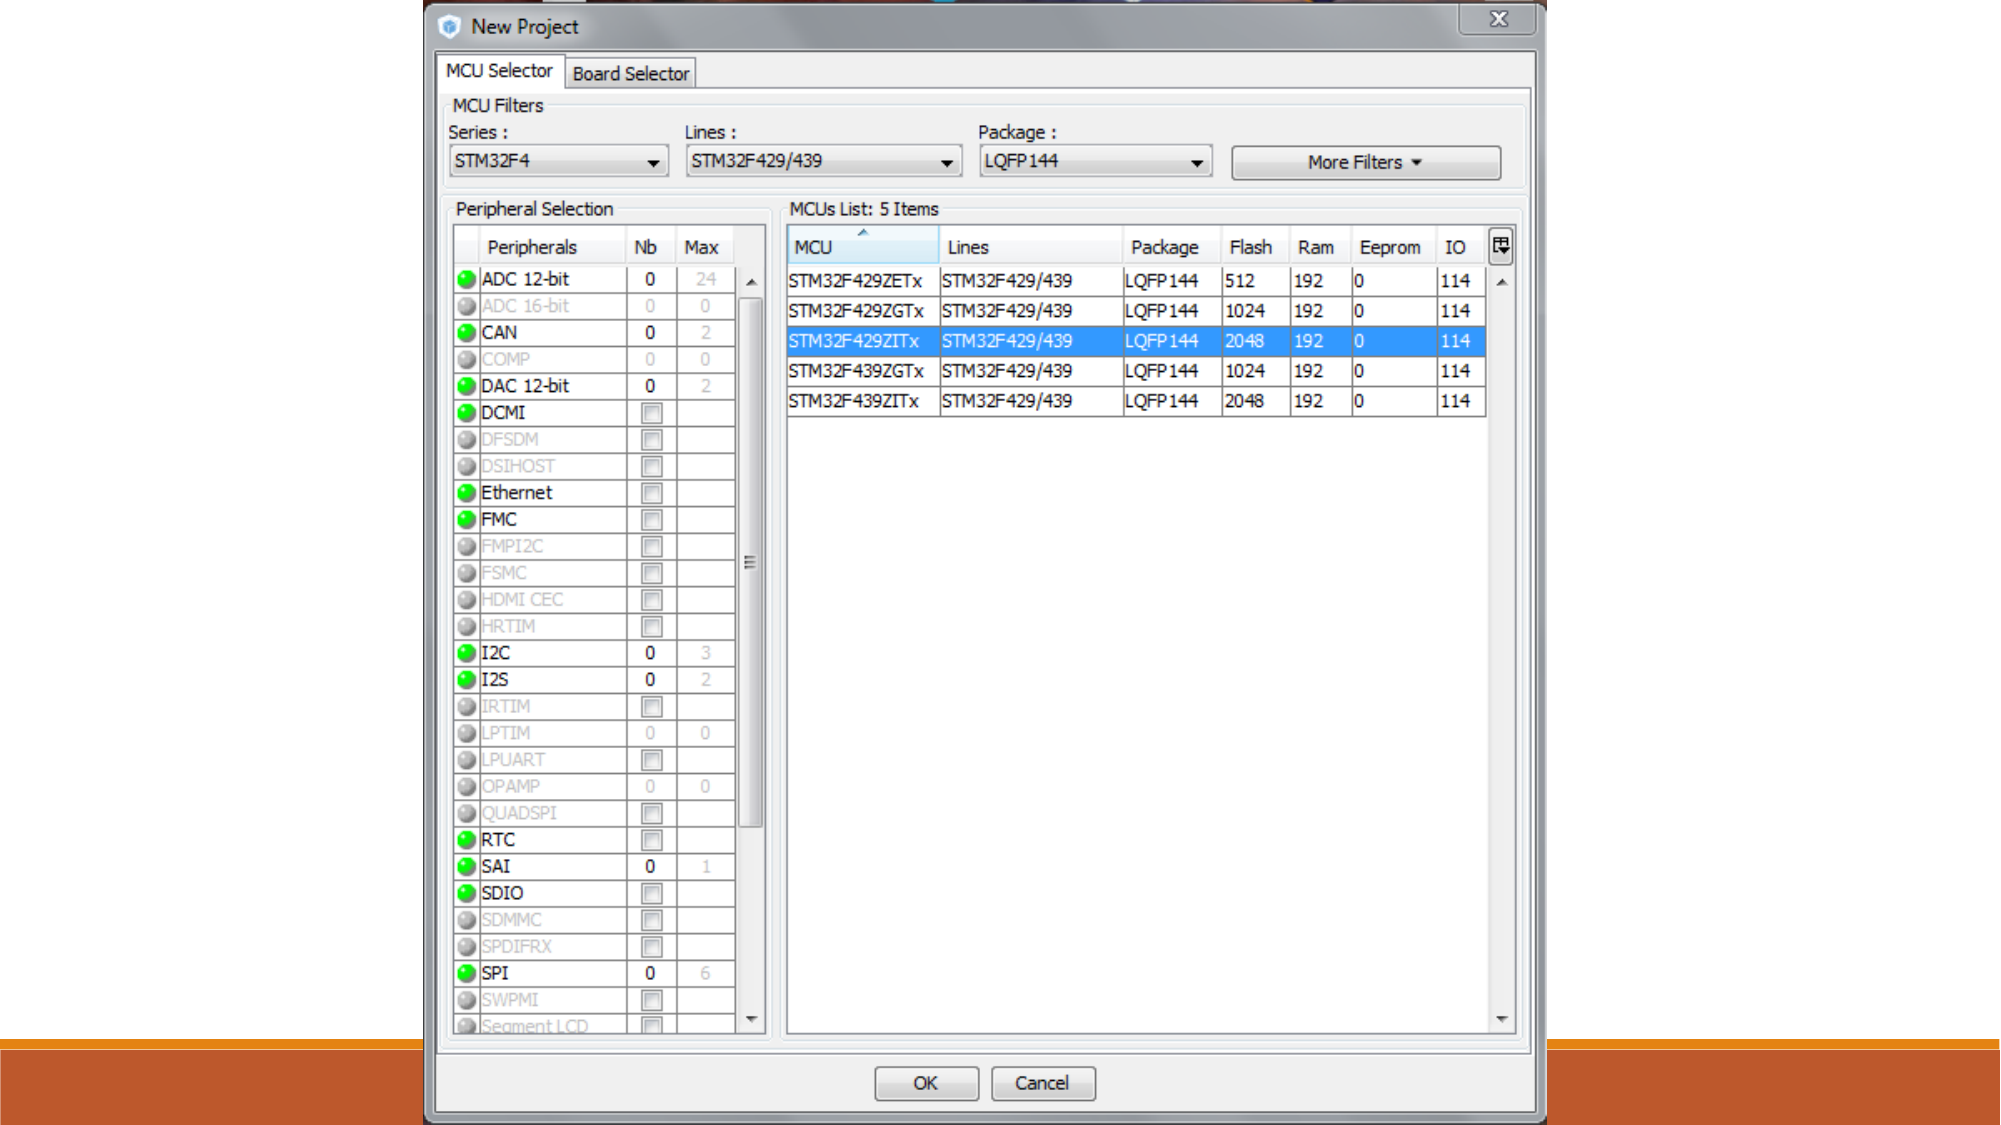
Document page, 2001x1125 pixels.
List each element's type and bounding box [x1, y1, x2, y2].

picture [422, 0, 1548, 1125]
